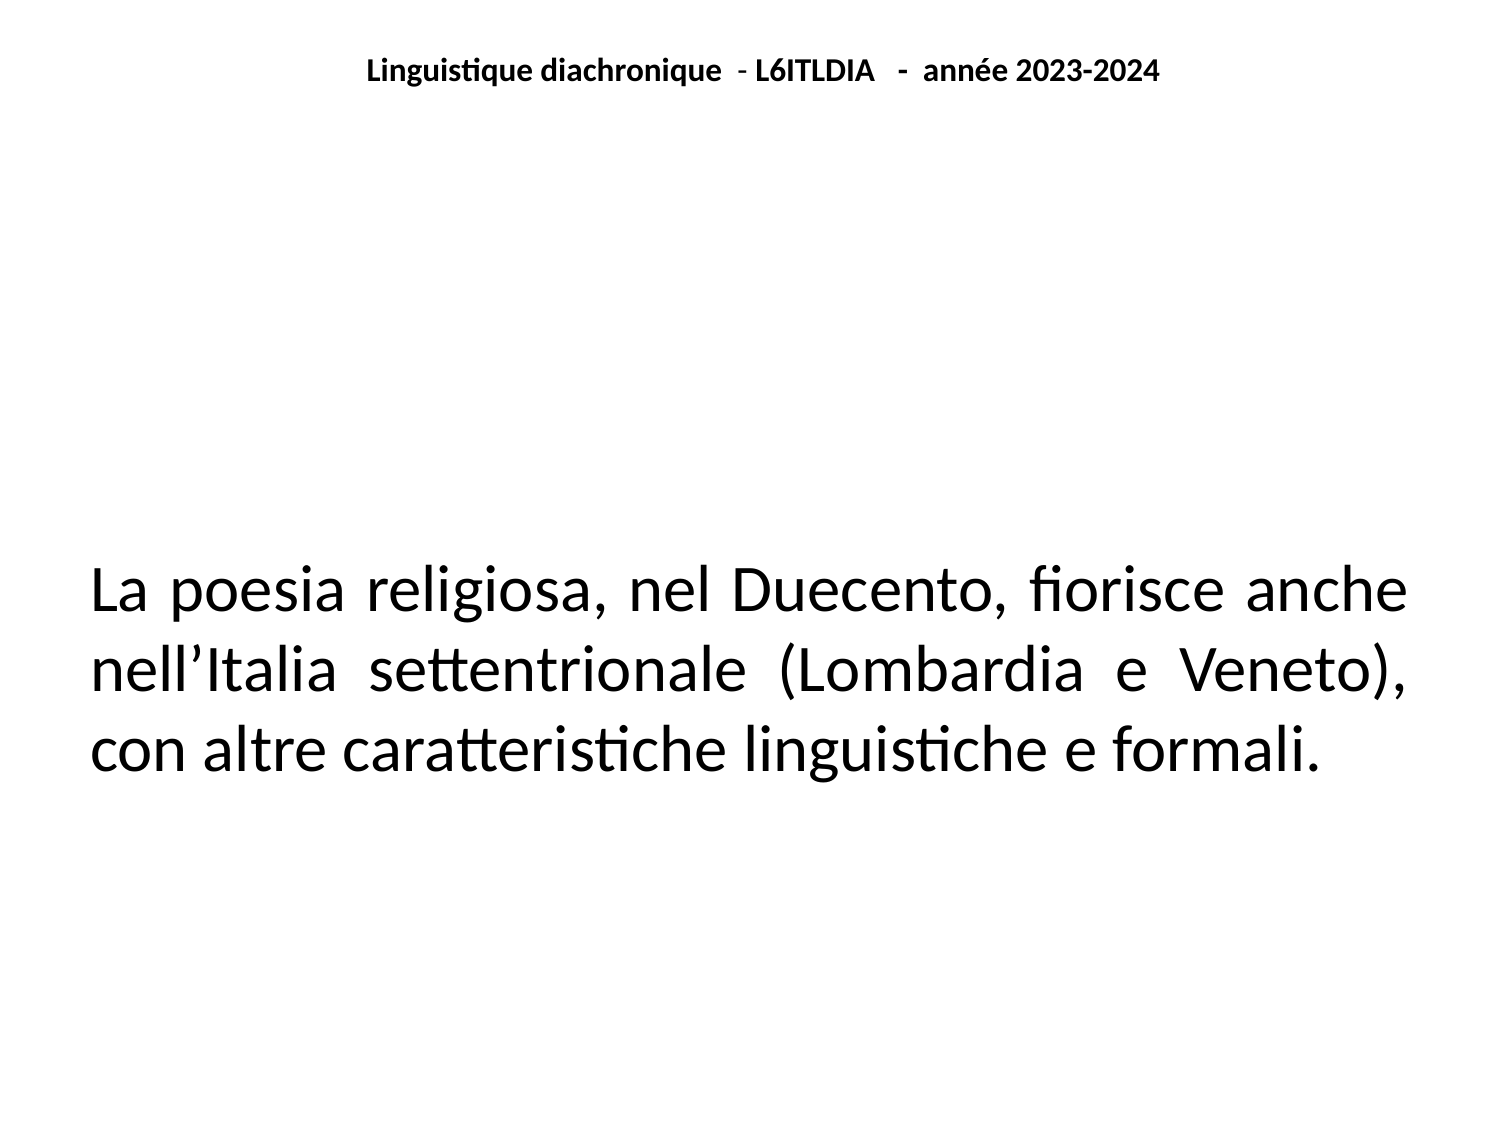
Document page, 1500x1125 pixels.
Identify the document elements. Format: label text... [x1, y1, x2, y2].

list La poesia religiosa, nel Duecento, fiorisce anche nell’Italia settentrionale (Lombardia e Veneto), con altre caratteristiche linguistiche e formali. [75, 184, 1425, 1005]
text_box Linguistique diachronique - L6ITLDIA - année 2023-2024 [88, 0, 1439, 136]
